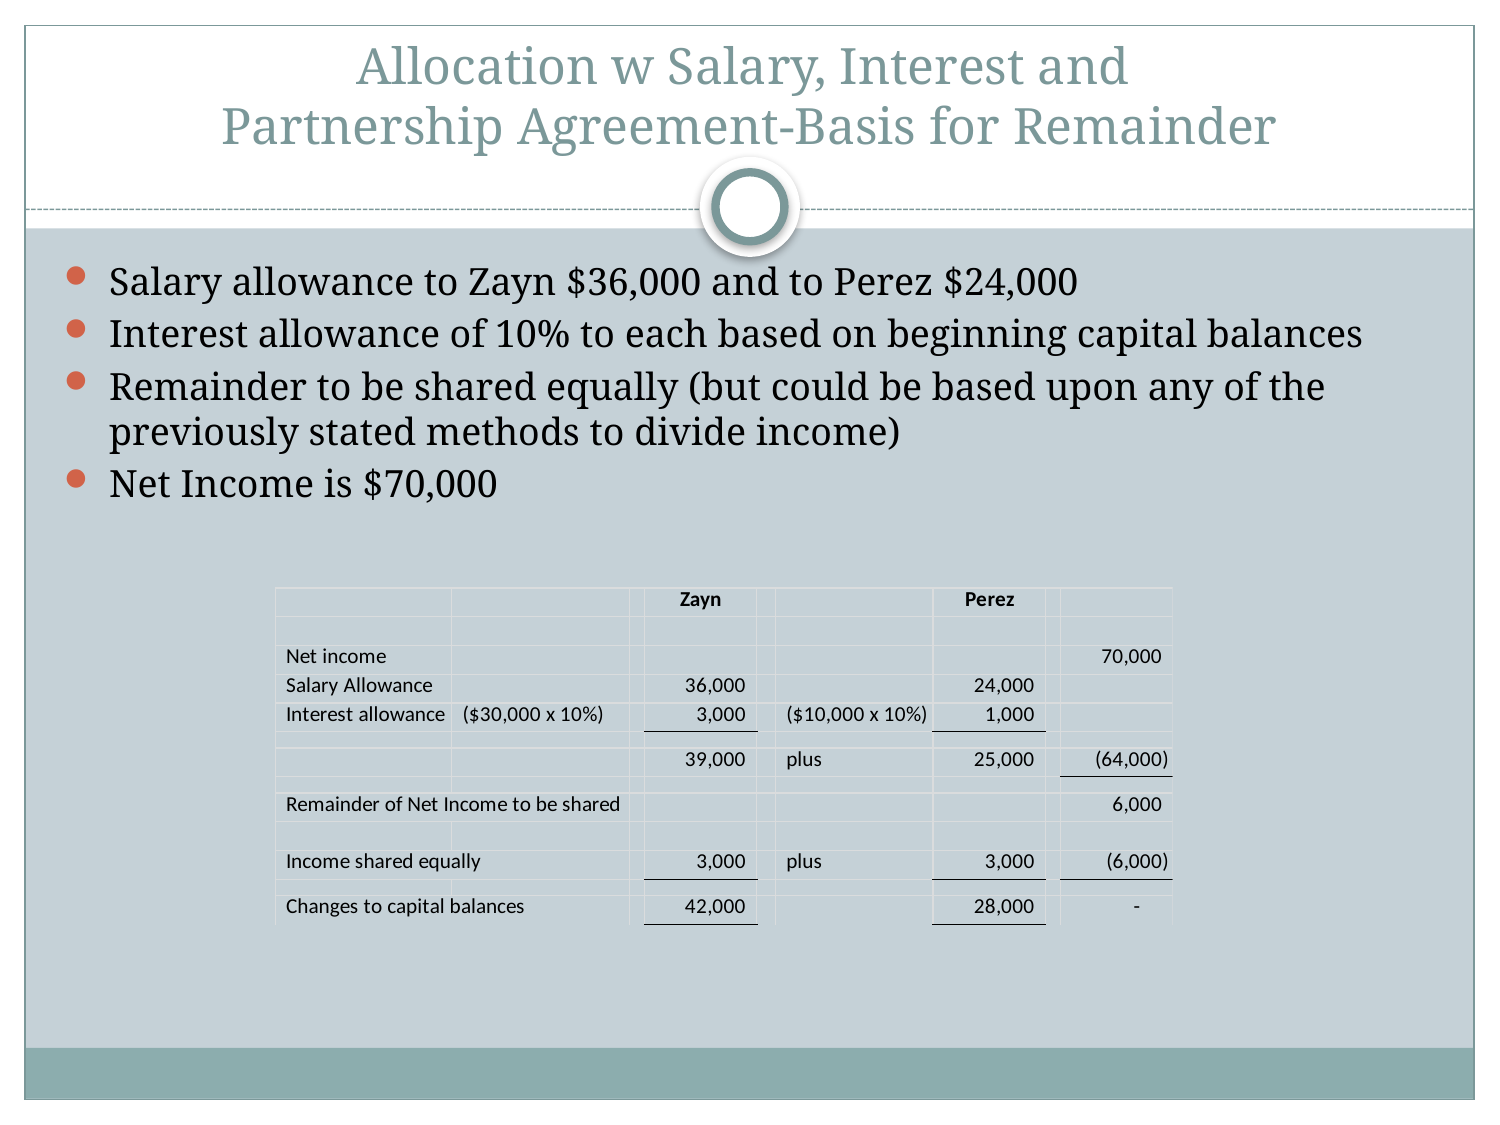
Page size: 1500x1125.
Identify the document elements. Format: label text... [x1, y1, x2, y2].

title Allocation w Salary, Interest and Partnership Agreement-Basis for Remainder [49, 37, 1450, 162]
picture [274, 587, 1174, 927]
list Salary allowance to Zayn $36,000 and to Perez $24,000 Interest allowance of 10% to each based on beginning capital balances Remainder to be shared equally (but could be based upon any of the previously stated methods to divide income) Net Income is $70,000 [49, 250, 1445, 1001]
